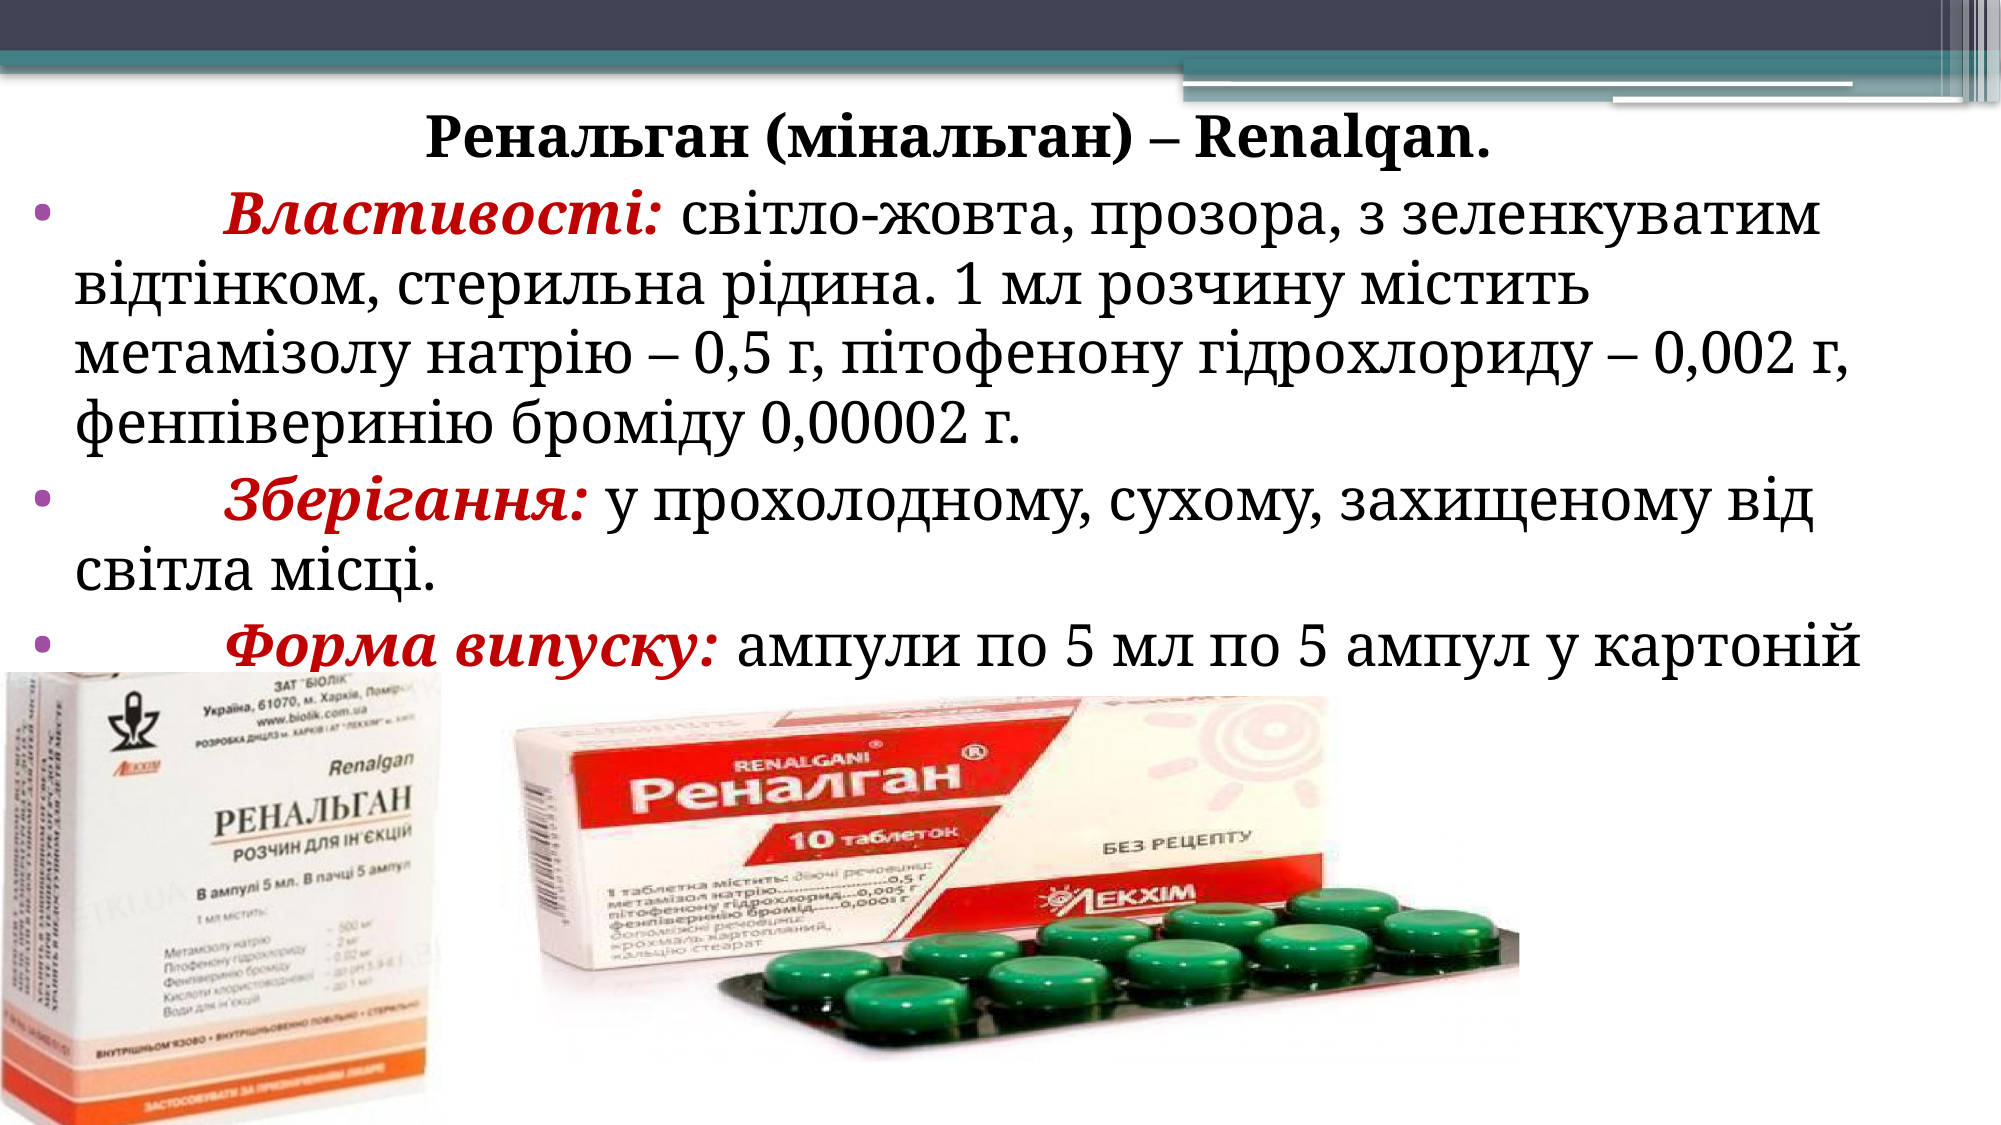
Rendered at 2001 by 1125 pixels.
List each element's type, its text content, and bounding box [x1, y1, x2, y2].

list Ренальган (мінальган) – Renalqan. Властивості: світло-жовта, прозора, з зеленкуватим відтінком, стерильна рідина. 1 мл розчину містить метамізолу натрію – 0,5 г, пітофенону гідрохлориду – 0,002 г, фенпіверинію броміду 0,00002 г. Зберігання: у прохолодному, сухому, захищеному від світла місці. Форма випуску: ампули по 5 мл по 5 ампул у картоній пачц [0, 92, 1900, 705]
picture [0, 672, 442, 1125]
picture [500, 696, 1520, 1100]
